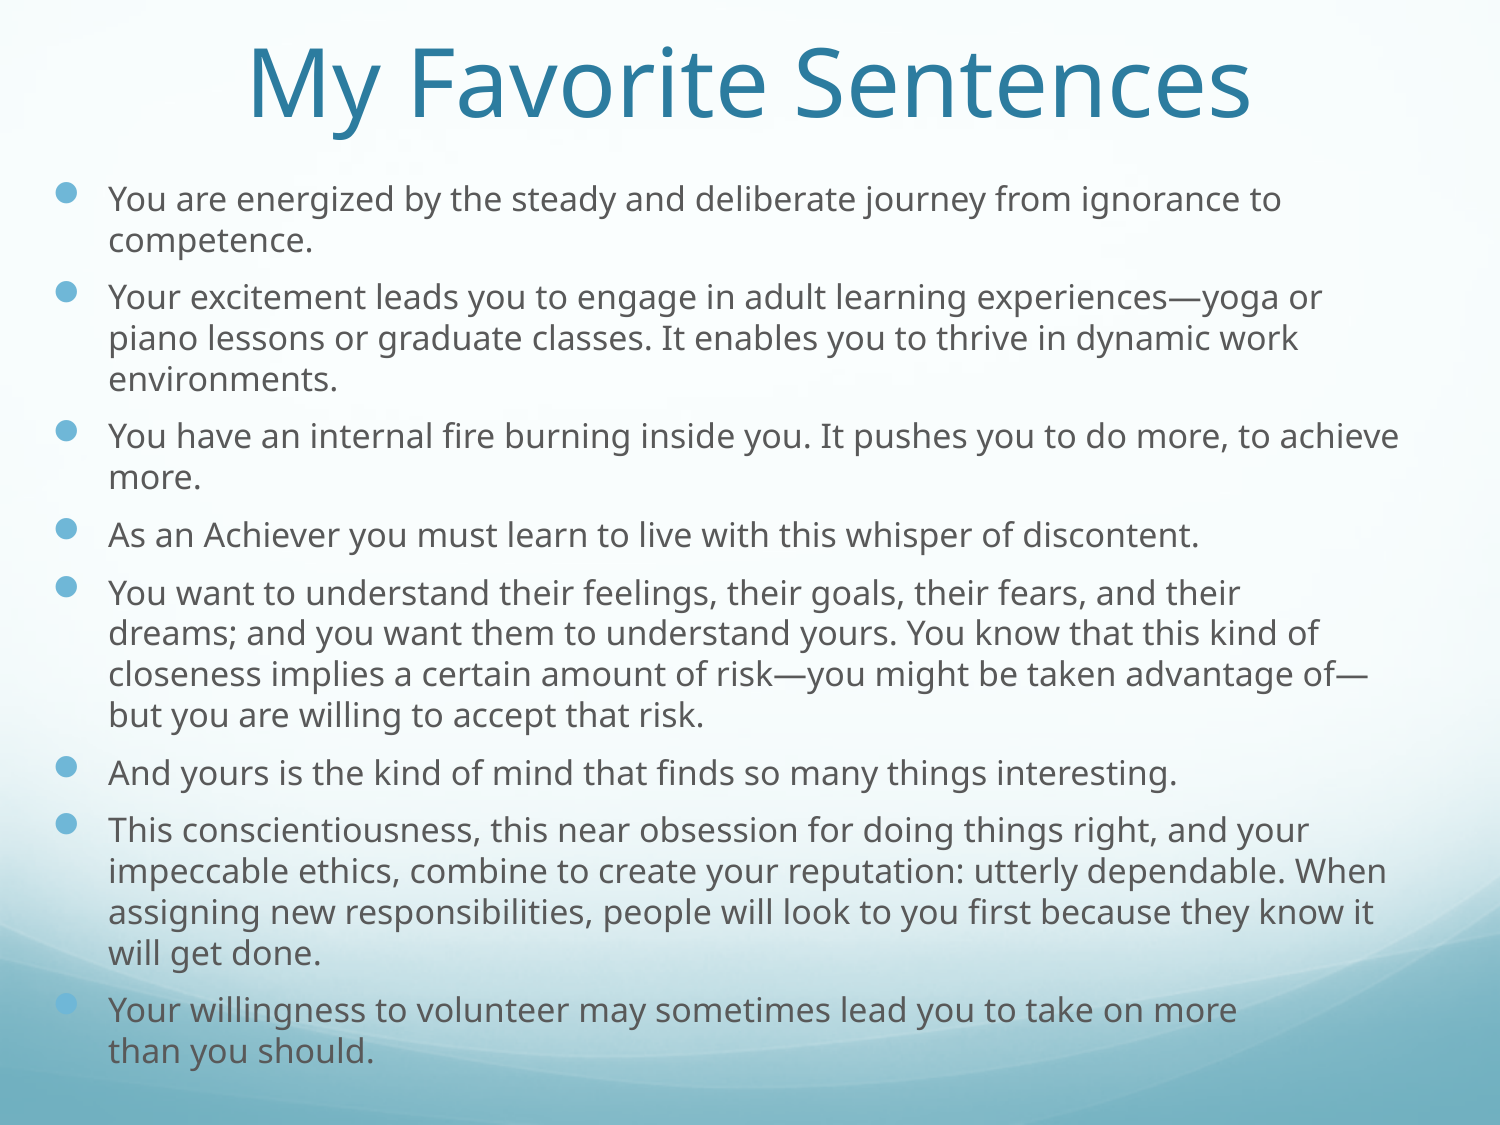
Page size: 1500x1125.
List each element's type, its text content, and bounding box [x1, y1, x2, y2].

list You are energized by the steady and deliberate journey from ignorance to competence. Your excitement leads you to engage in adult learning experiences—yoga or piano lessons or graduate classes. It enables you to thrive in dynamic work environments. You have an internal fire burning inside you. It pushes you to do more, to achieve more. As an Achiever you must learn to live with this whisper of discontent. You want to understand their feelings, their goals, their fears, and their dreams; and you want them to understand yours. You know that this kind of closeness implies a certain amount of risk—you might be taken advantage of—but you are willing to accept that risk. And yours is the kind of mind that finds so many things interesting. This conscientiousness, this near obsession for doing things right, and your impeccable ethics, combine to create your reputation: utterly dependable. When assigning new responsibilities, people will look to you first because they know it will get done. Your willingness to volunteer may sometimes lead you to take on more than you should. [37, 169, 1438, 1088]
title My Favorite Sentences [90, 0, 1410, 145]
